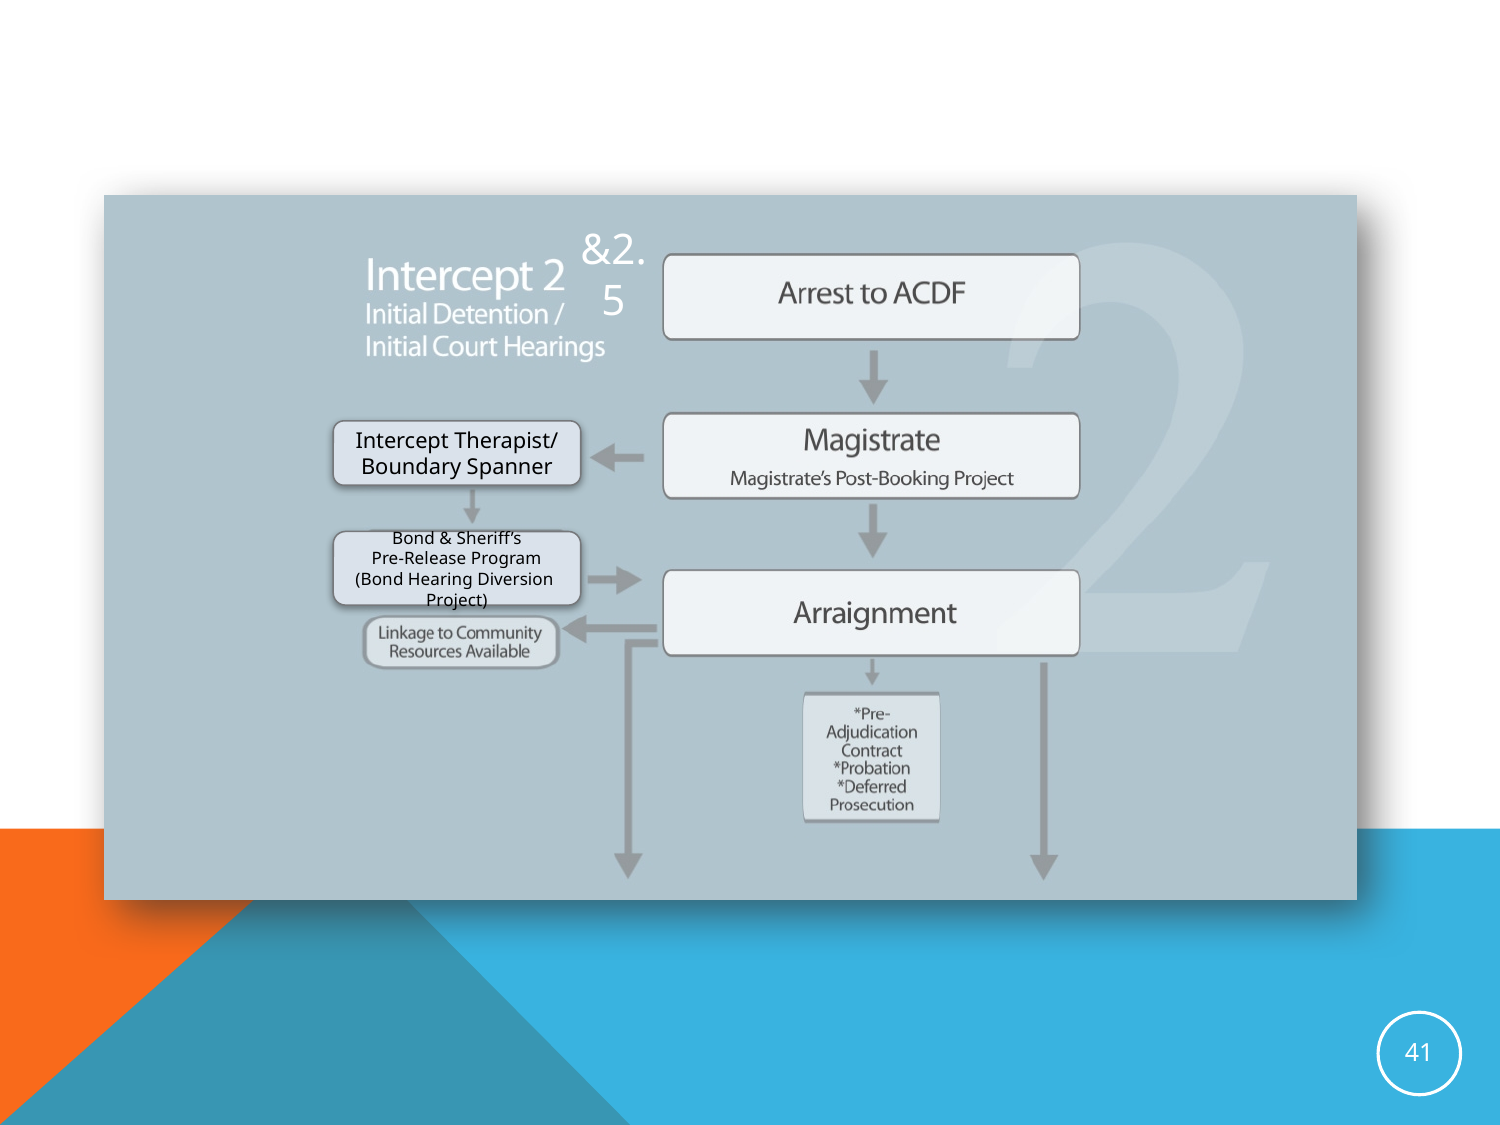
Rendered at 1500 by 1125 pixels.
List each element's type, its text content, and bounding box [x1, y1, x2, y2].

slide_number 41 [1376, 1010, 1463, 1097]
picture [103, 195, 1357, 900]
